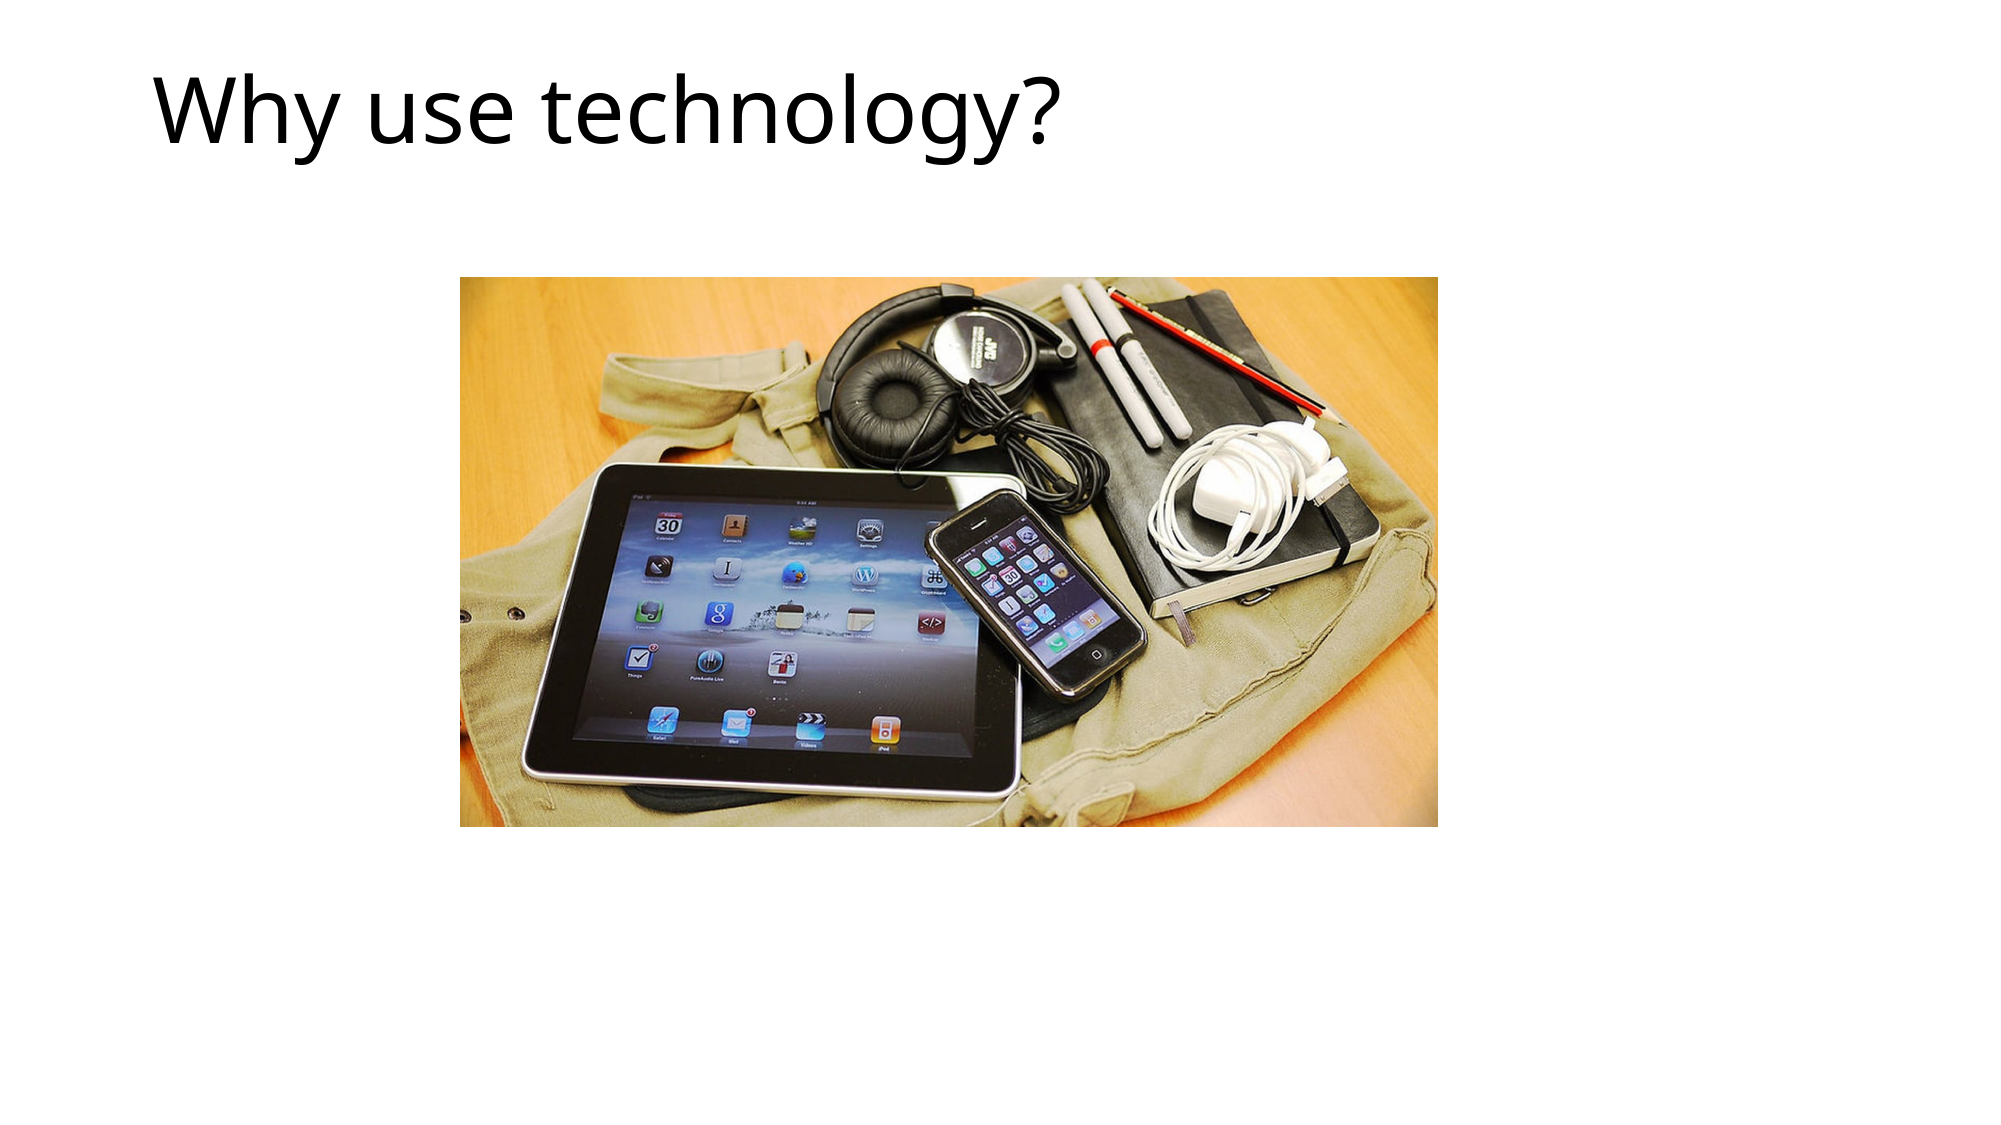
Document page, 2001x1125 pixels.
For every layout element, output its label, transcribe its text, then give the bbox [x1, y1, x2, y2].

title Why use technology? [137, 59, 1863, 278]
picture [460, 277, 1438, 827]
